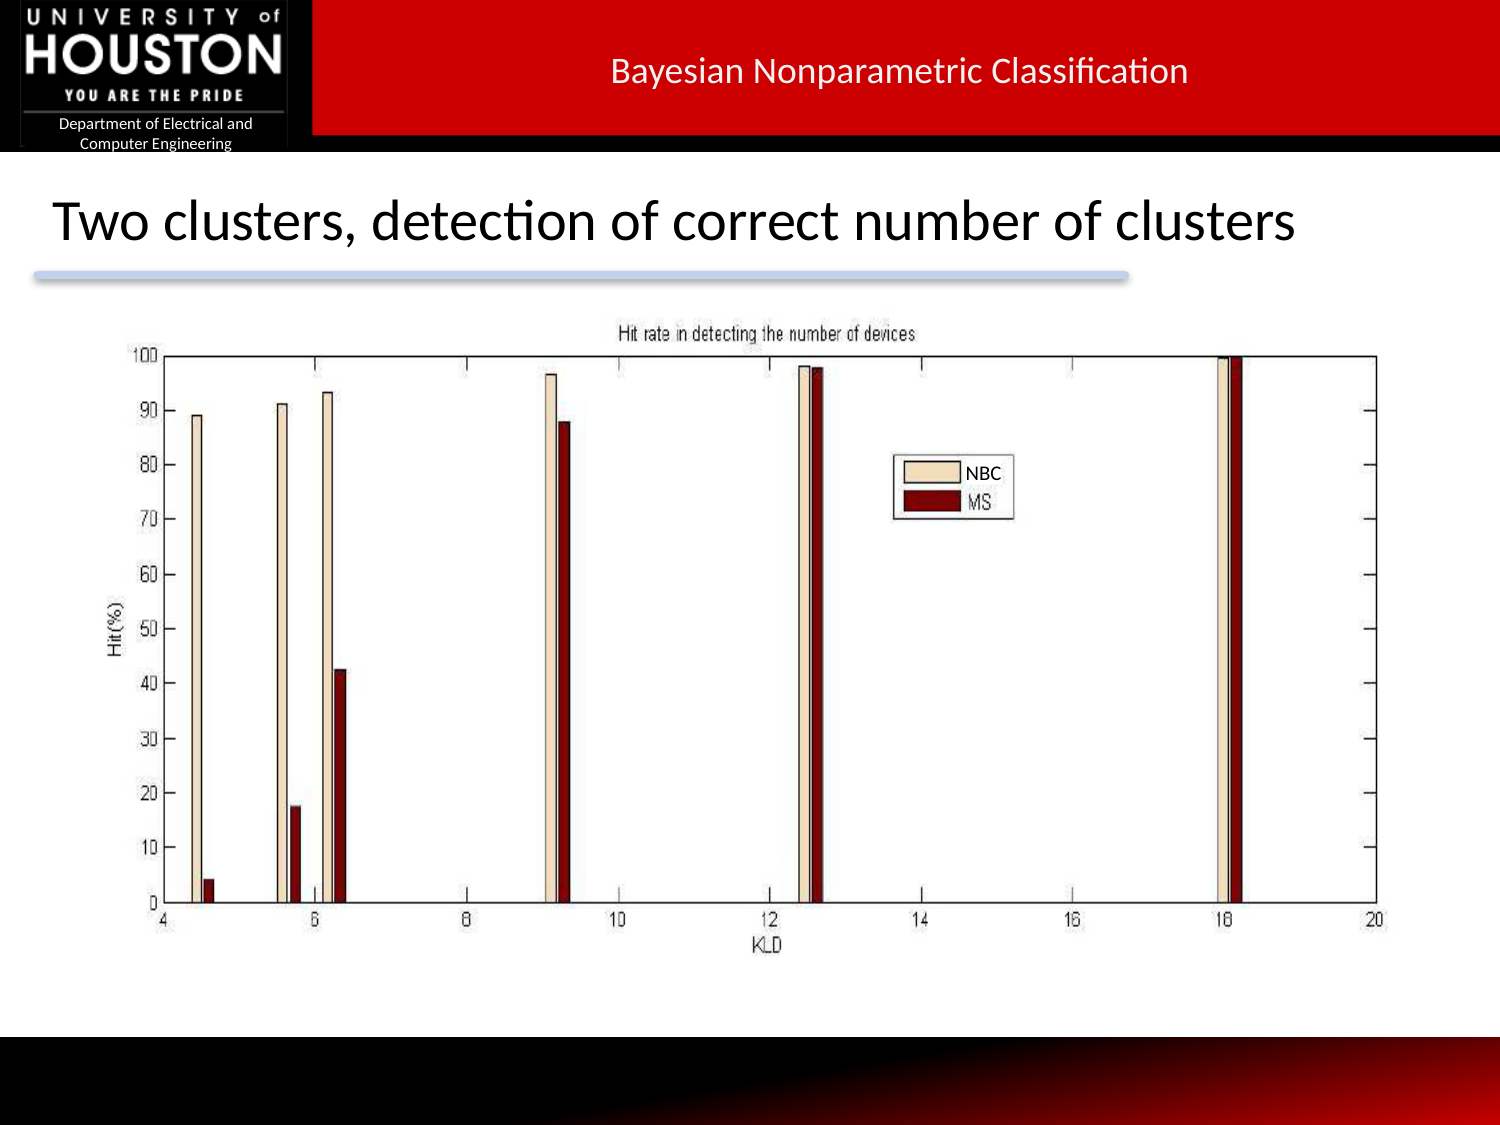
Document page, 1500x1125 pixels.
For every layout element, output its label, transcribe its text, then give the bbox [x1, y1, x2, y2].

picture [73, 292, 1401, 963]
title Two clusters, detection of correct number of clusters [37, 174, 1488, 288]
picture [20, 0, 288, 147]
list Bayesian Nonparametric Classification [362, 24, 1438, 113]
